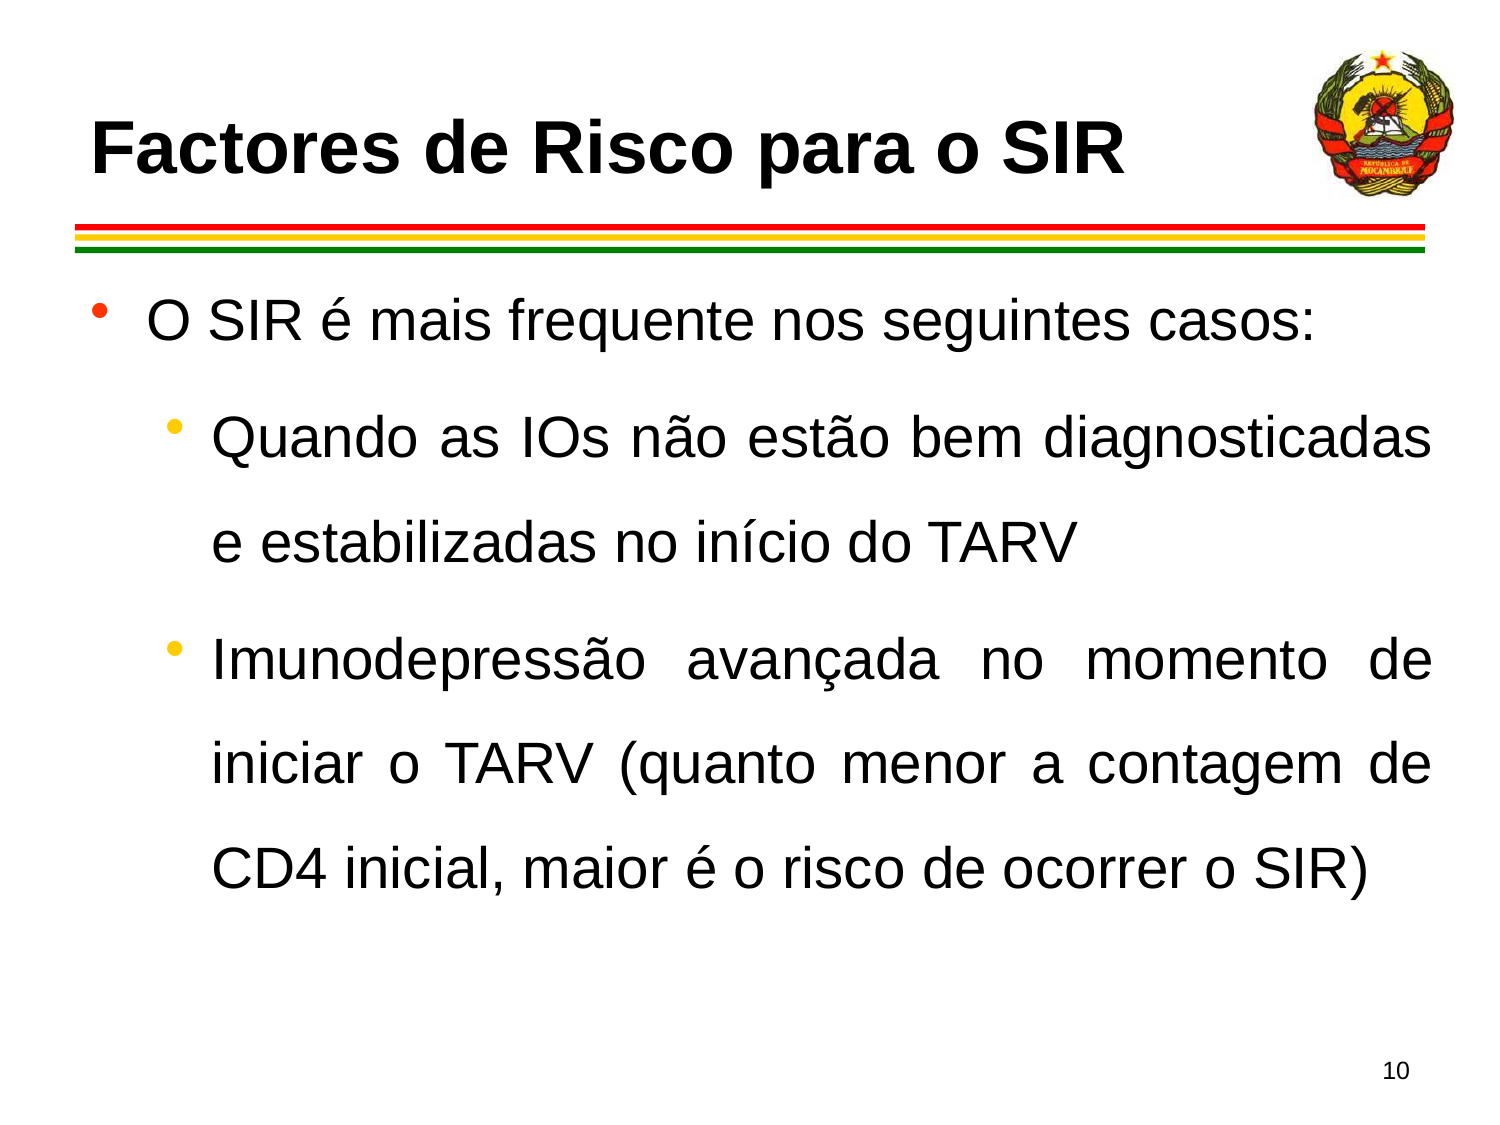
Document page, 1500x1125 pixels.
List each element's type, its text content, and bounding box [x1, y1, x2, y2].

title Factores de Risco para o SIR [74, 49, 1363, 238]
picture [1363, 50, 1455, 200]
list O SIR é mais frequente nos seguintes casos: Quando as IOs não estão bem diagnosticadas e estabilizadas no início do TARV Imunodepressão avançada no momento de iniciar o TARV (quanto menor a contagem de CD4 inicial, maior é o risco de ocorrer o SIR) [74, 274, 1451, 1013]
